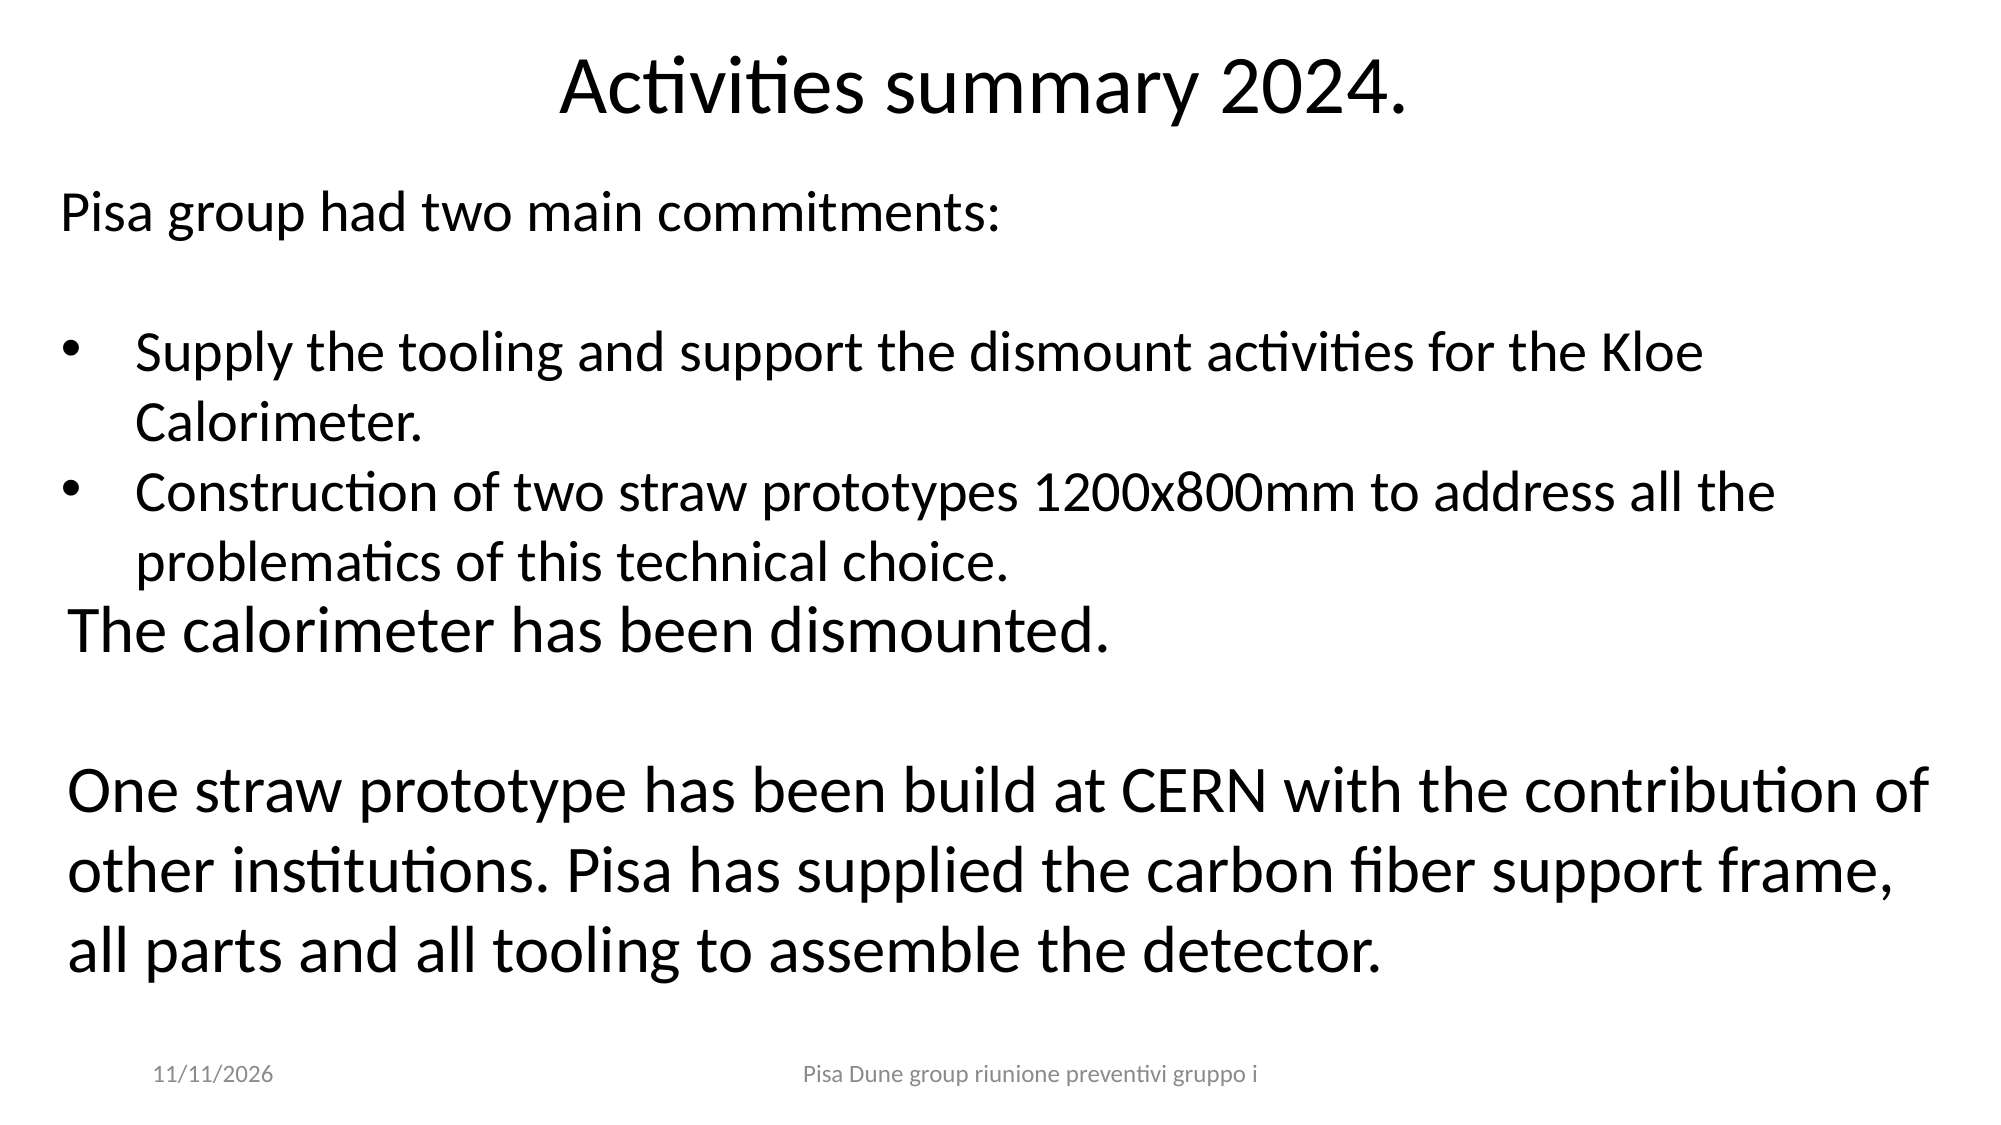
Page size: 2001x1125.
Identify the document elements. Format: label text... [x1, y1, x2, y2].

text_box Pisa group had two main commitments: Supply the tooling and support the dismount activities for the Kloe Calorimeter. Construction of two straw prototypes 1200x800mm to address all the problematics of this technical choice. [46, 165, 1954, 601]
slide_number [137, 1042, 588, 1103]
text_box The calorimeter has been dismounted. One straw prototype has been build at CERN with the contribution of other institutions. Pisa has supplied the carbon fiber support frame, all parts and all tooling to assemble the detector. [52, 578, 1961, 994]
text_box Activities summary 2024. [154, 22, 1815, 138]
footer Pisa Dune group riunione preventivi gruppo i [662, 1042, 1400, 1103]
